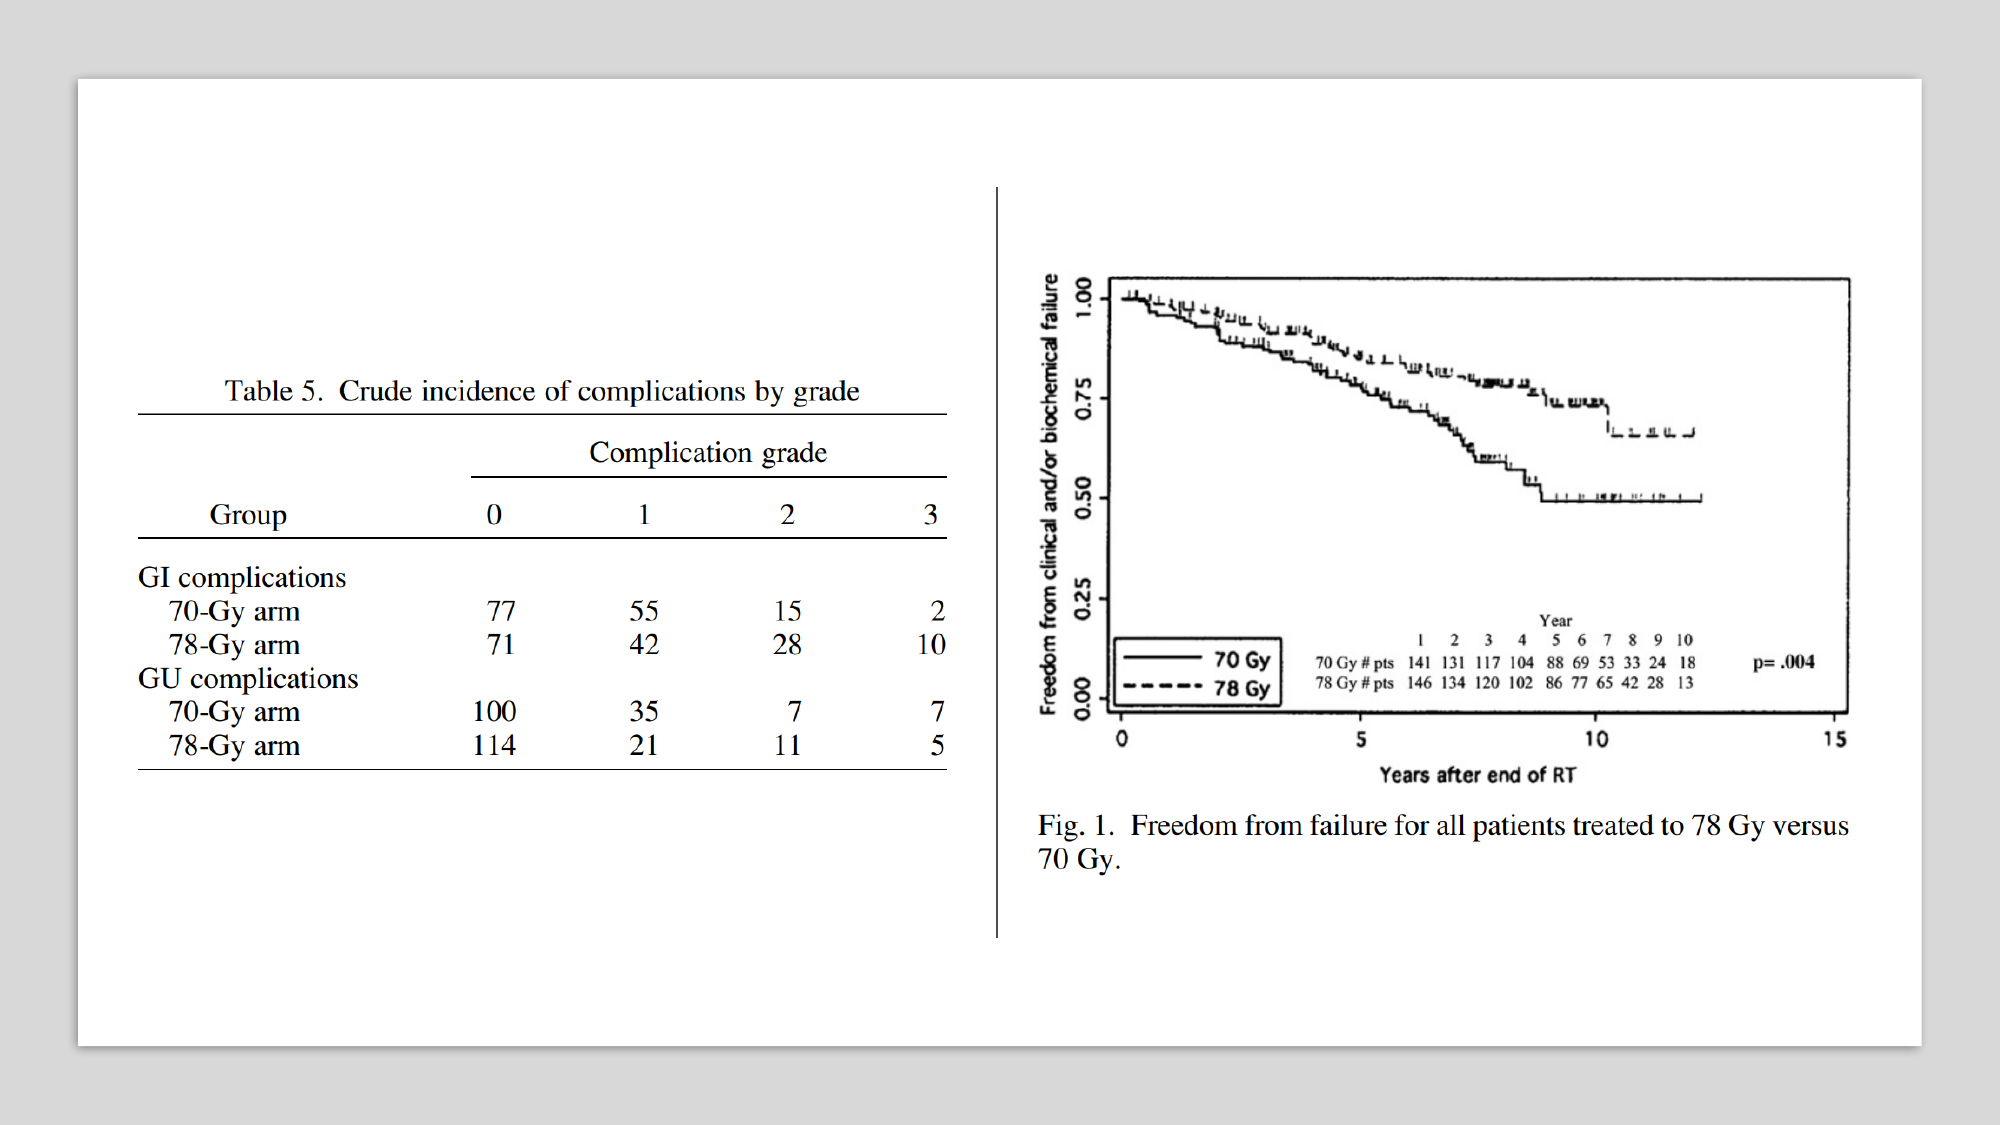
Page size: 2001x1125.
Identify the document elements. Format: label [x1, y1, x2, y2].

picture [1025, 242, 1895, 883]
text_box [77, 77, 1923, 1048]
text_box [0, 0, 2000, 1125]
picture [104, 354, 975, 771]
